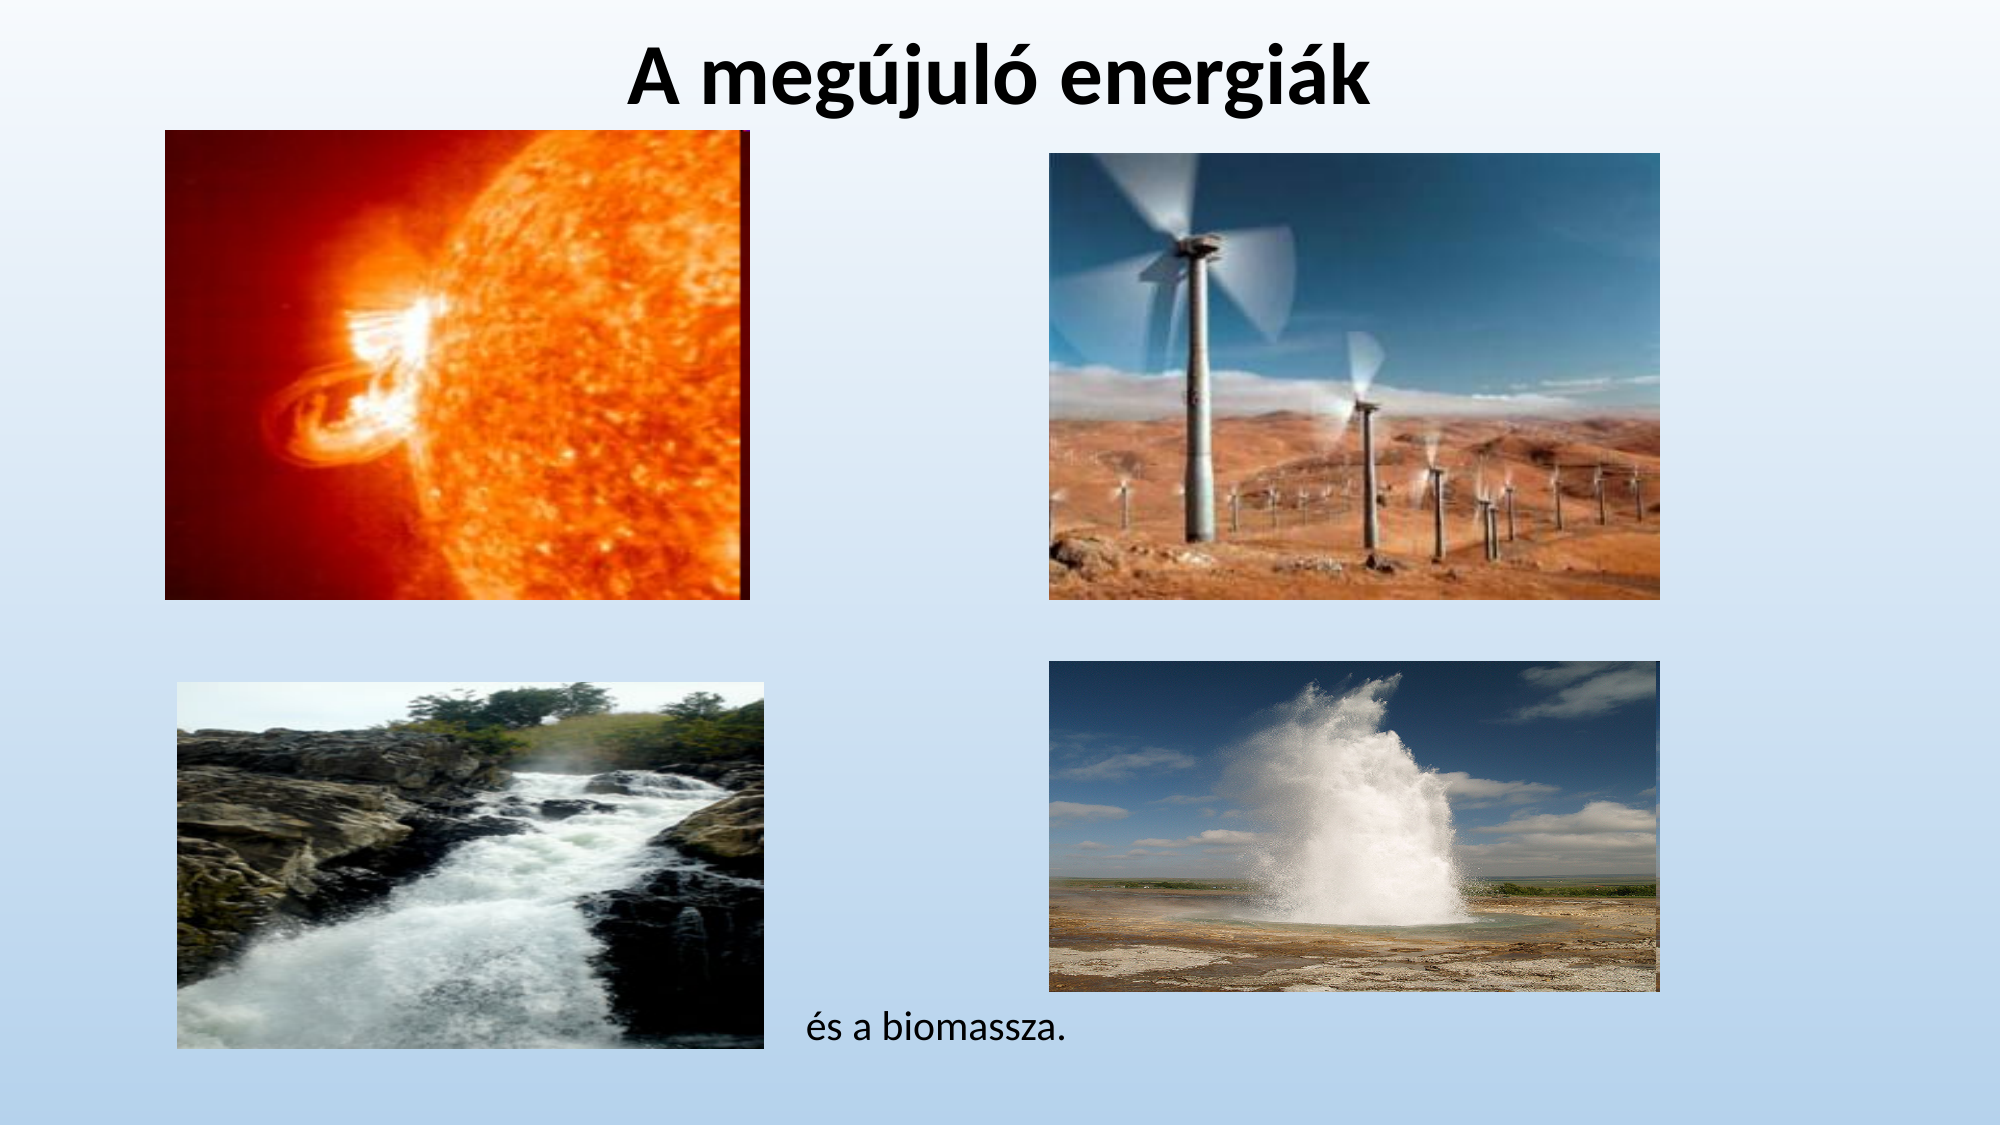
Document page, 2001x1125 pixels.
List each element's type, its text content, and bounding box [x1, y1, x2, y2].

picture [177, 682, 764, 1049]
picture [1049, 661, 1660, 992]
text_box és a biomassza. [791, 991, 1196, 1057]
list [1049, 153, 1660, 600]
title A megújuló energiák [137, 21, 1863, 131]
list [165, 130, 750, 600]
